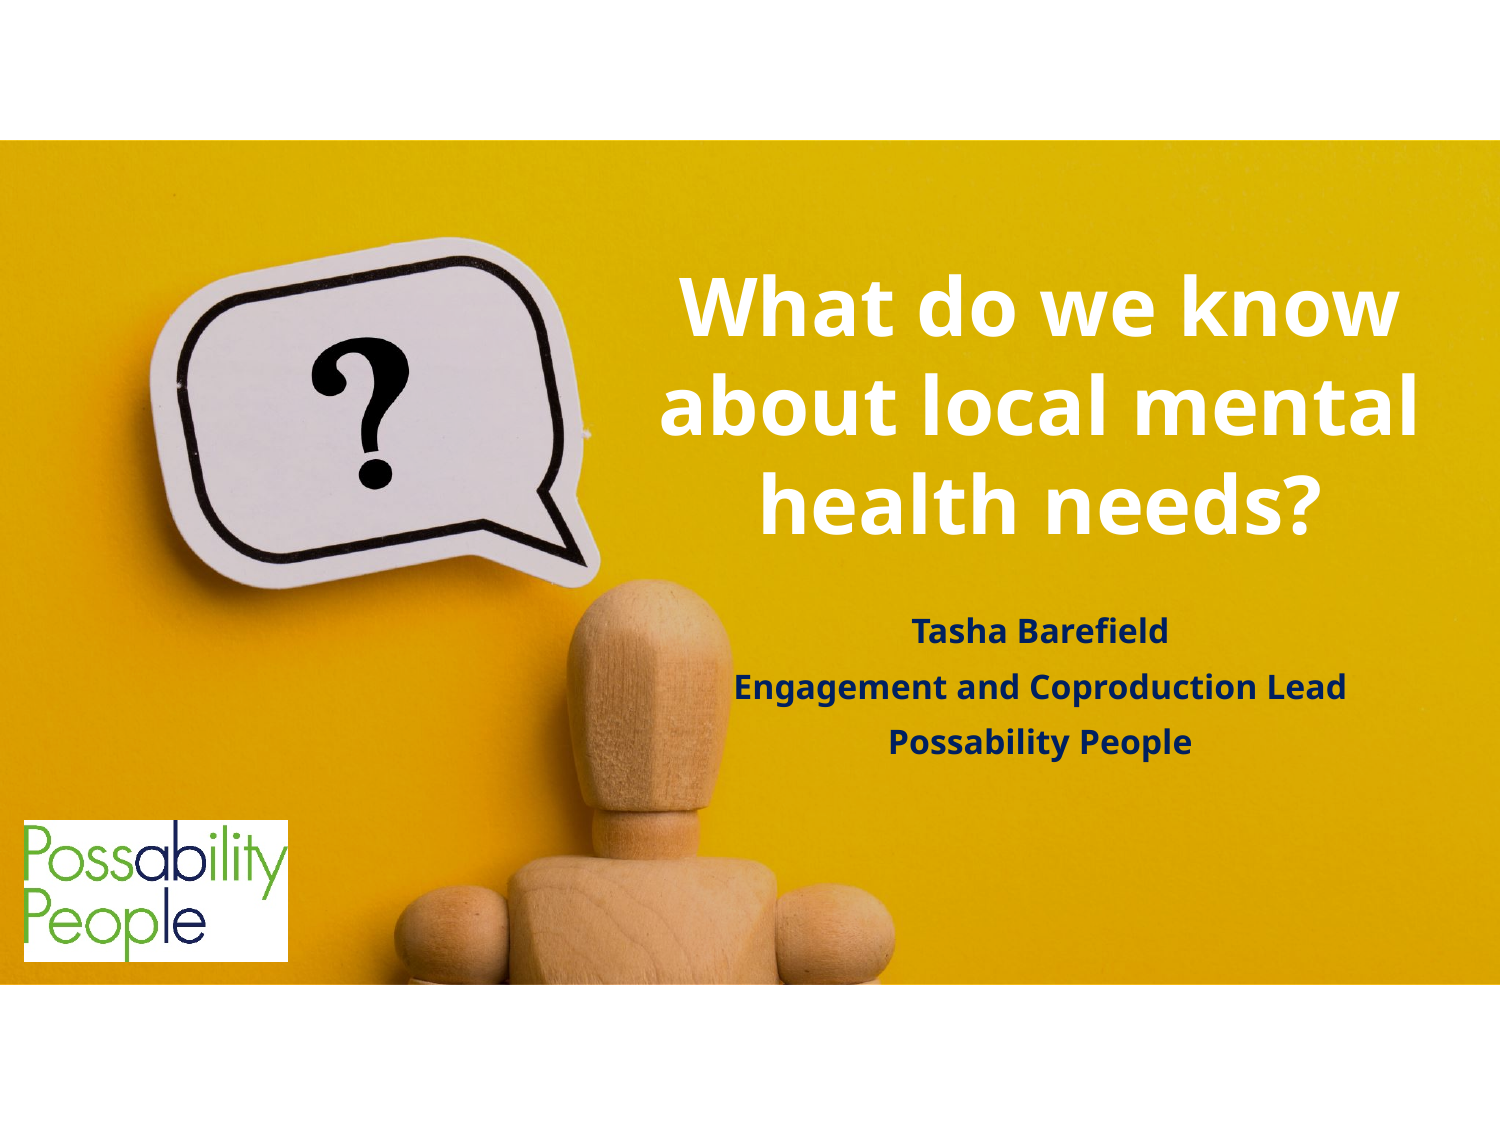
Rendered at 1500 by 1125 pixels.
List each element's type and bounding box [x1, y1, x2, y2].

picture [0, 140, 1500, 985]
